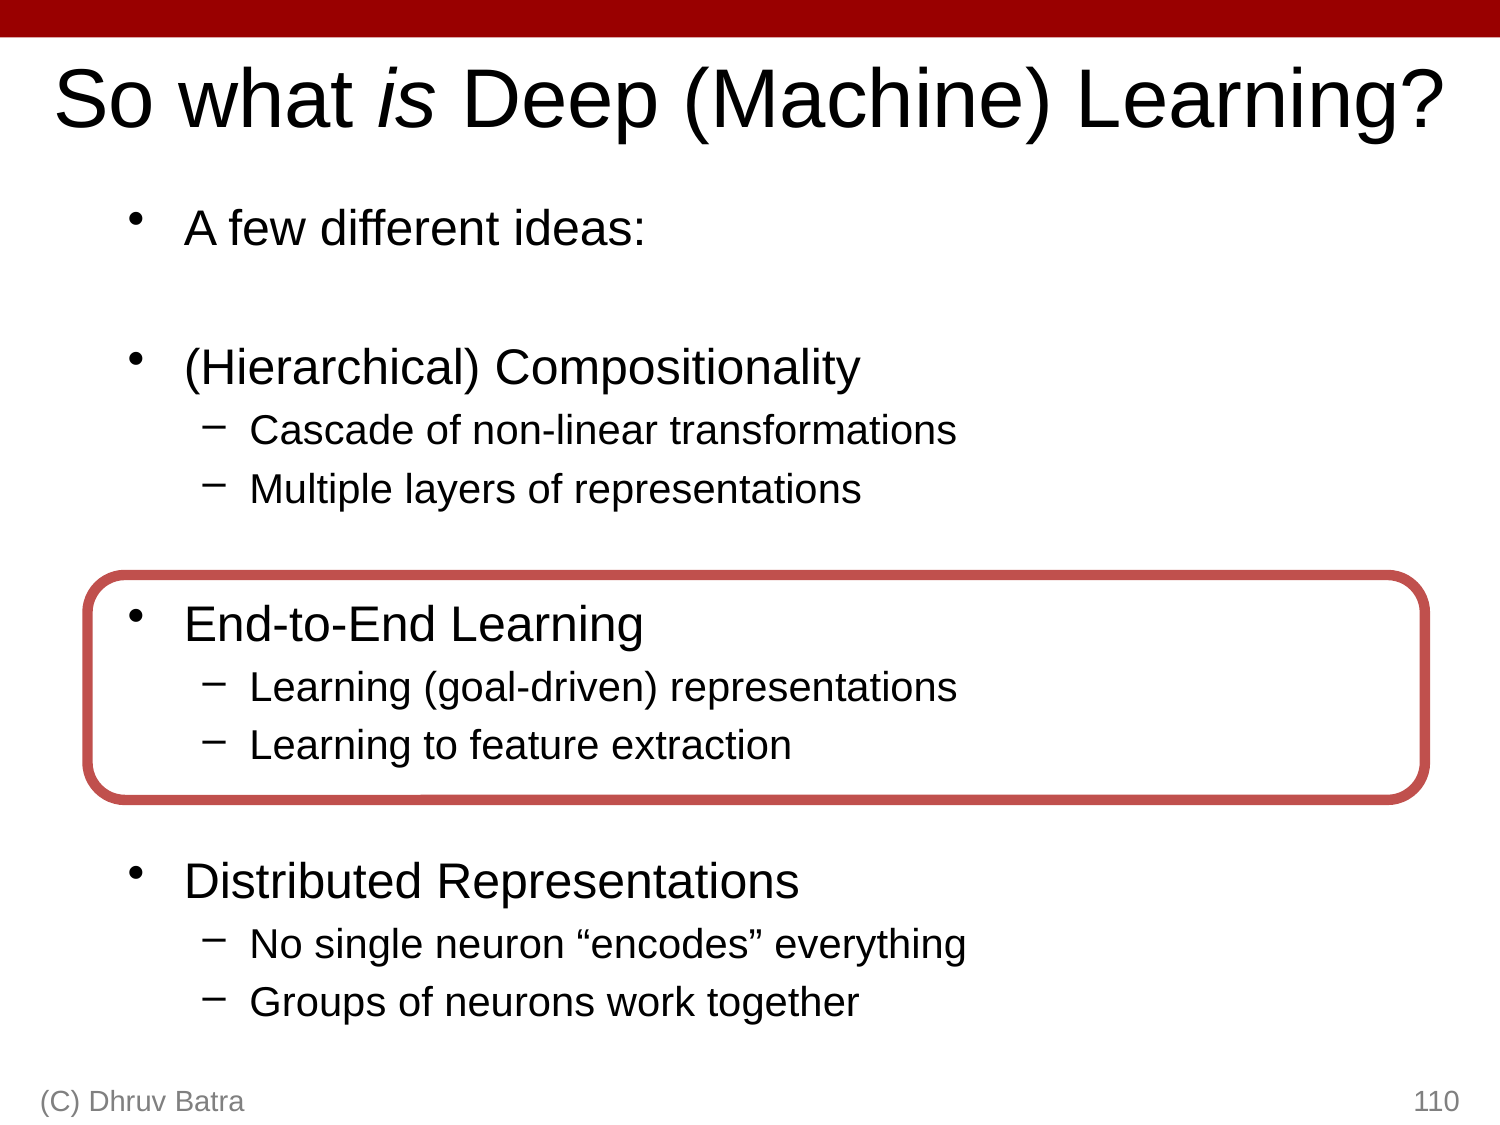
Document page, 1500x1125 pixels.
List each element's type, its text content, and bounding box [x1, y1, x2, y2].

title So what is Deep (Machine) Learning? [0, 37, 1500, 151]
list A few different ideas: (Hierarchical) Compositionality Cascade of non-linear transformations Multiple layers of representations End-to-End Learning Learning (goal-driven) representations Learning to feature extraction Distributed Representations No single neuron “encodes” everything Groups of neurons work together [112, 801, 1388, 1051]
footer (C) Dhruv Batra [24, 1049, 501, 1125]
list A few different ideas: (Hierarchical) Compositionality Cascade of non-linear transformations Multiple layers of representations End-to-End Learning Learning (goal-driven) representations Learning to feature extraction Distributed Representations No single neuron “encodes” everything Groups of neurons work together [112, 187, 1388, 574]
slide_number 110 [1162, 1049, 1476, 1125]
text_box [85, 572, 1428, 803]
